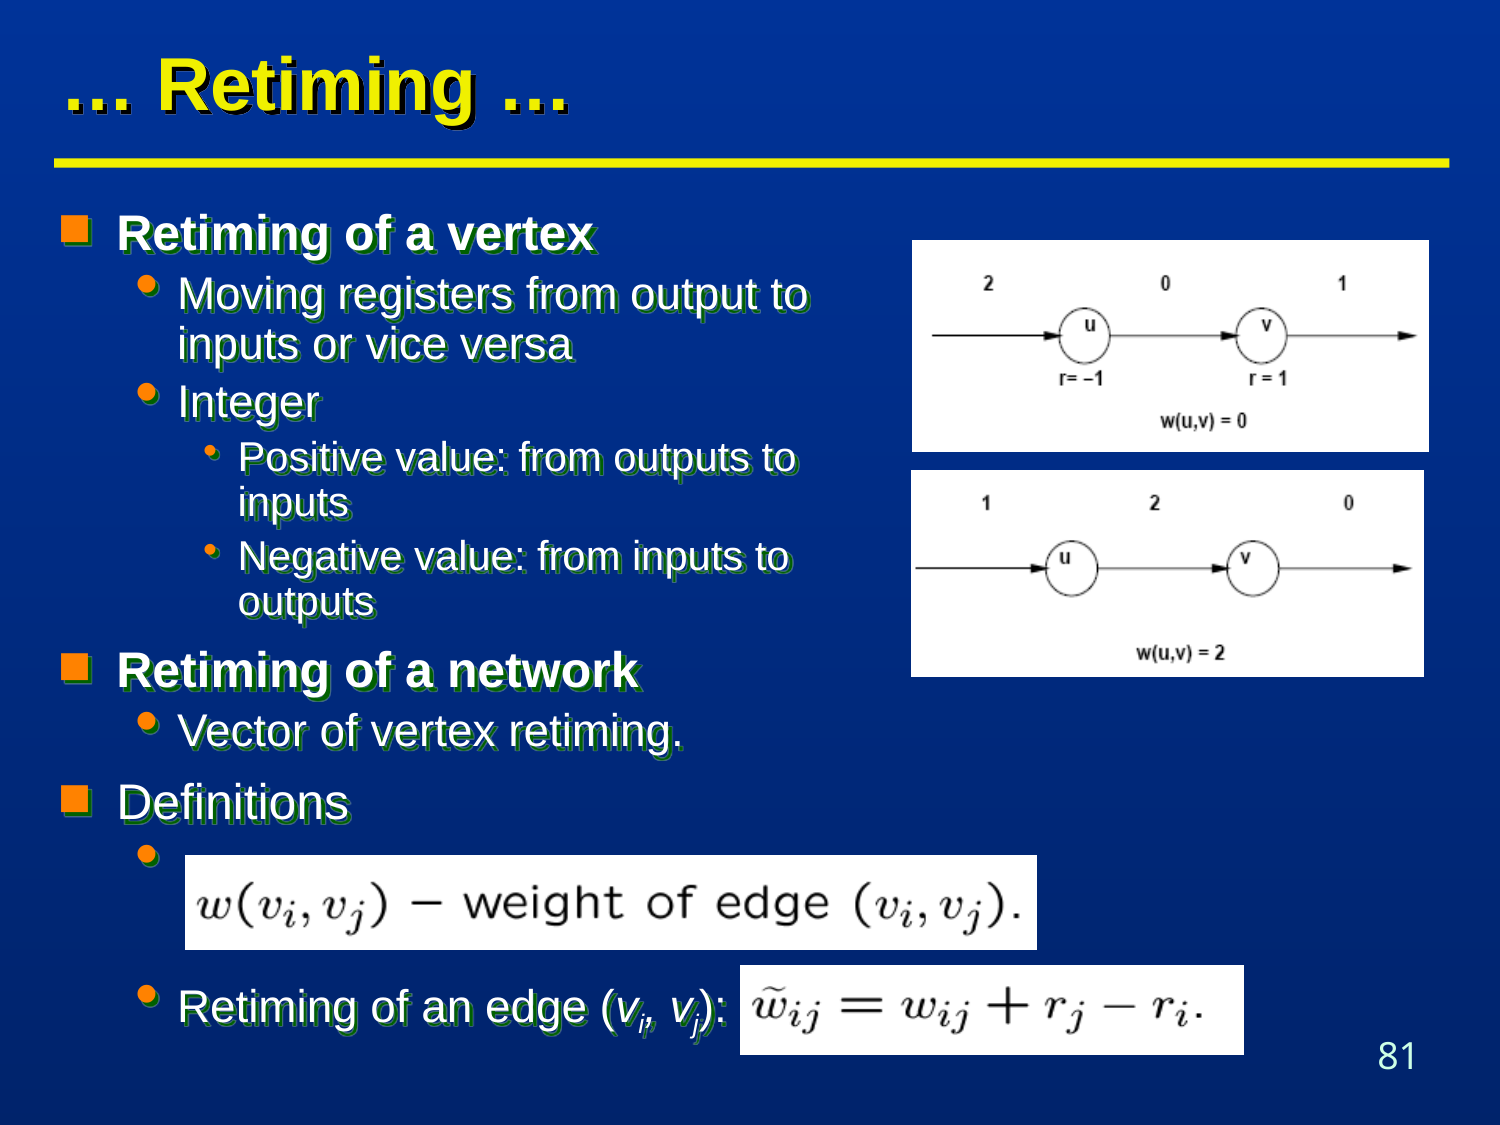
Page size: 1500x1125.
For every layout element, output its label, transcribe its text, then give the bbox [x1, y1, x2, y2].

title … Retiming … [46, 33, 1455, 139]
picture [911, 470, 1424, 677]
picture [185, 855, 1038, 951]
picture [740, 965, 1244, 1056]
picture [912, 240, 1429, 453]
list Retiming of a vertex Moving registers from output to inputs or vice versa Integer Positive value: from outputs to inputs Negative value: from inputs to outputs Retiming of a network Vector of vertex retiming. Definitions Retiming of an edge (vi, vj): [49, 199, 910, 1079]
